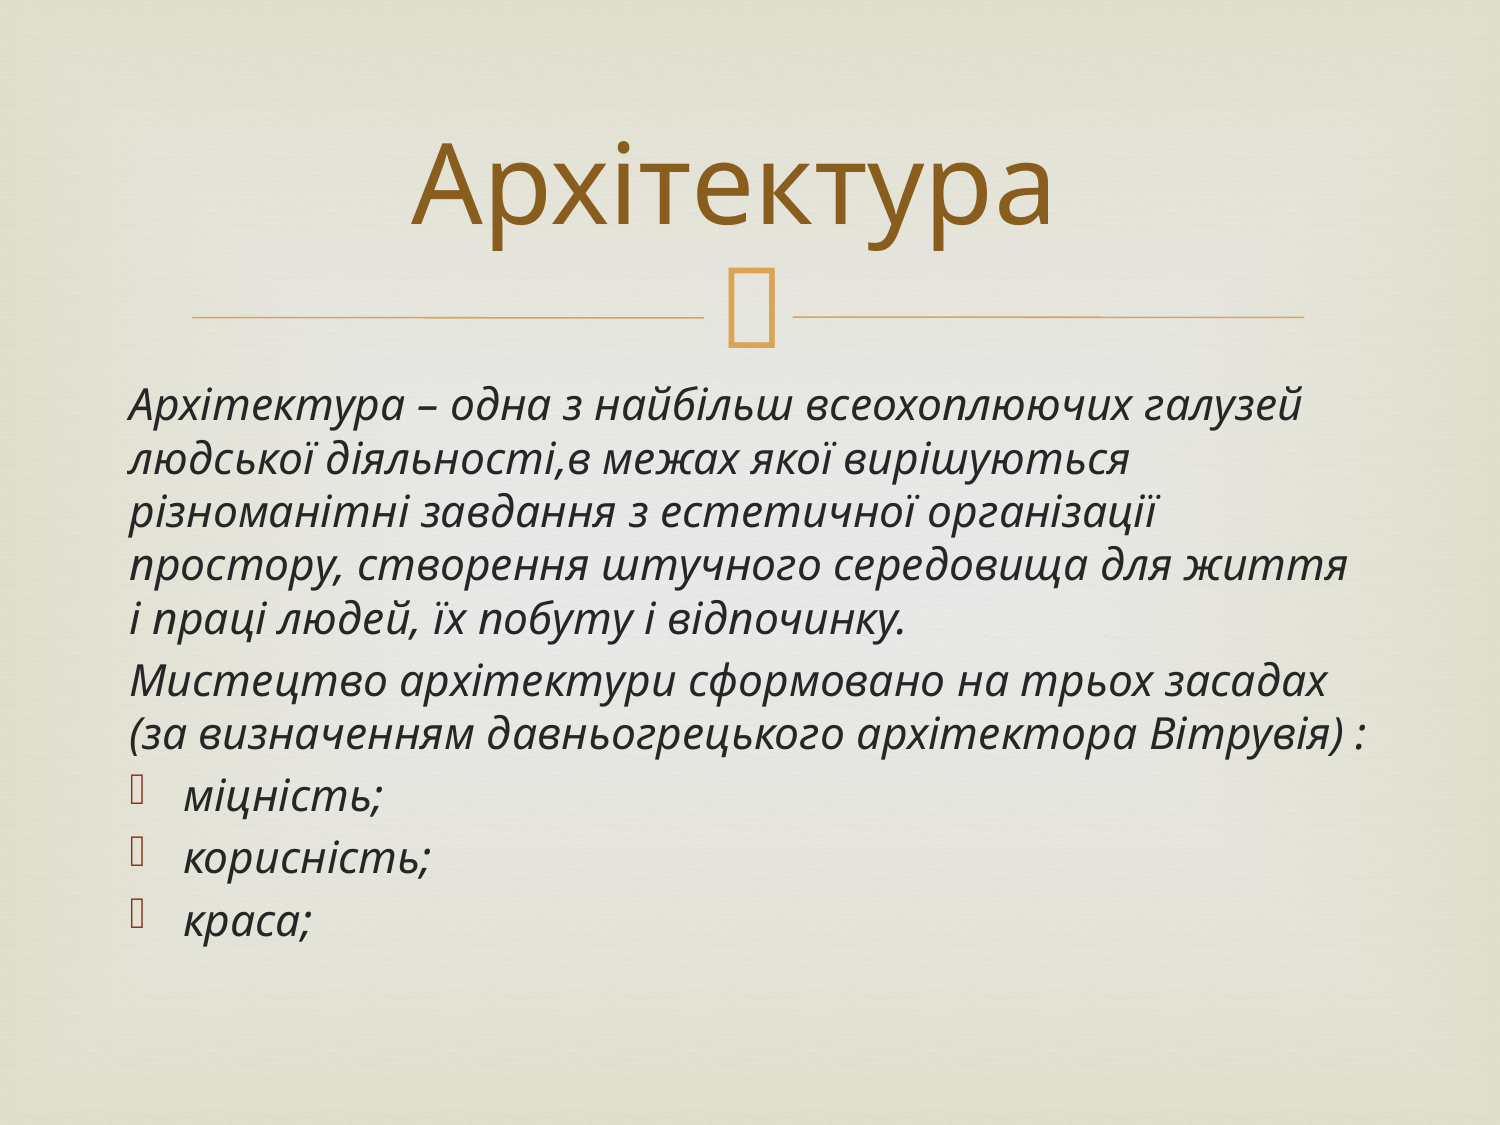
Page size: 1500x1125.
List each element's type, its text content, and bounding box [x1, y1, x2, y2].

title Архітектура [112, 93, 1386, 267]
list Архітектура – одна з найбільш всеохоплюючих галузей людської діяльності,в межах якої вирішуються різноманітні завдання з естетичної організації простору, створення штучного середовища для життя і праці людей, їх побуту і відпочинку. Мистецтво архітектури сформовано на трьох засадах (за визначенням давньогрецького архітектора Вітрувія) : міцність; корисність; краса; [114, 368, 1386, 1005]
